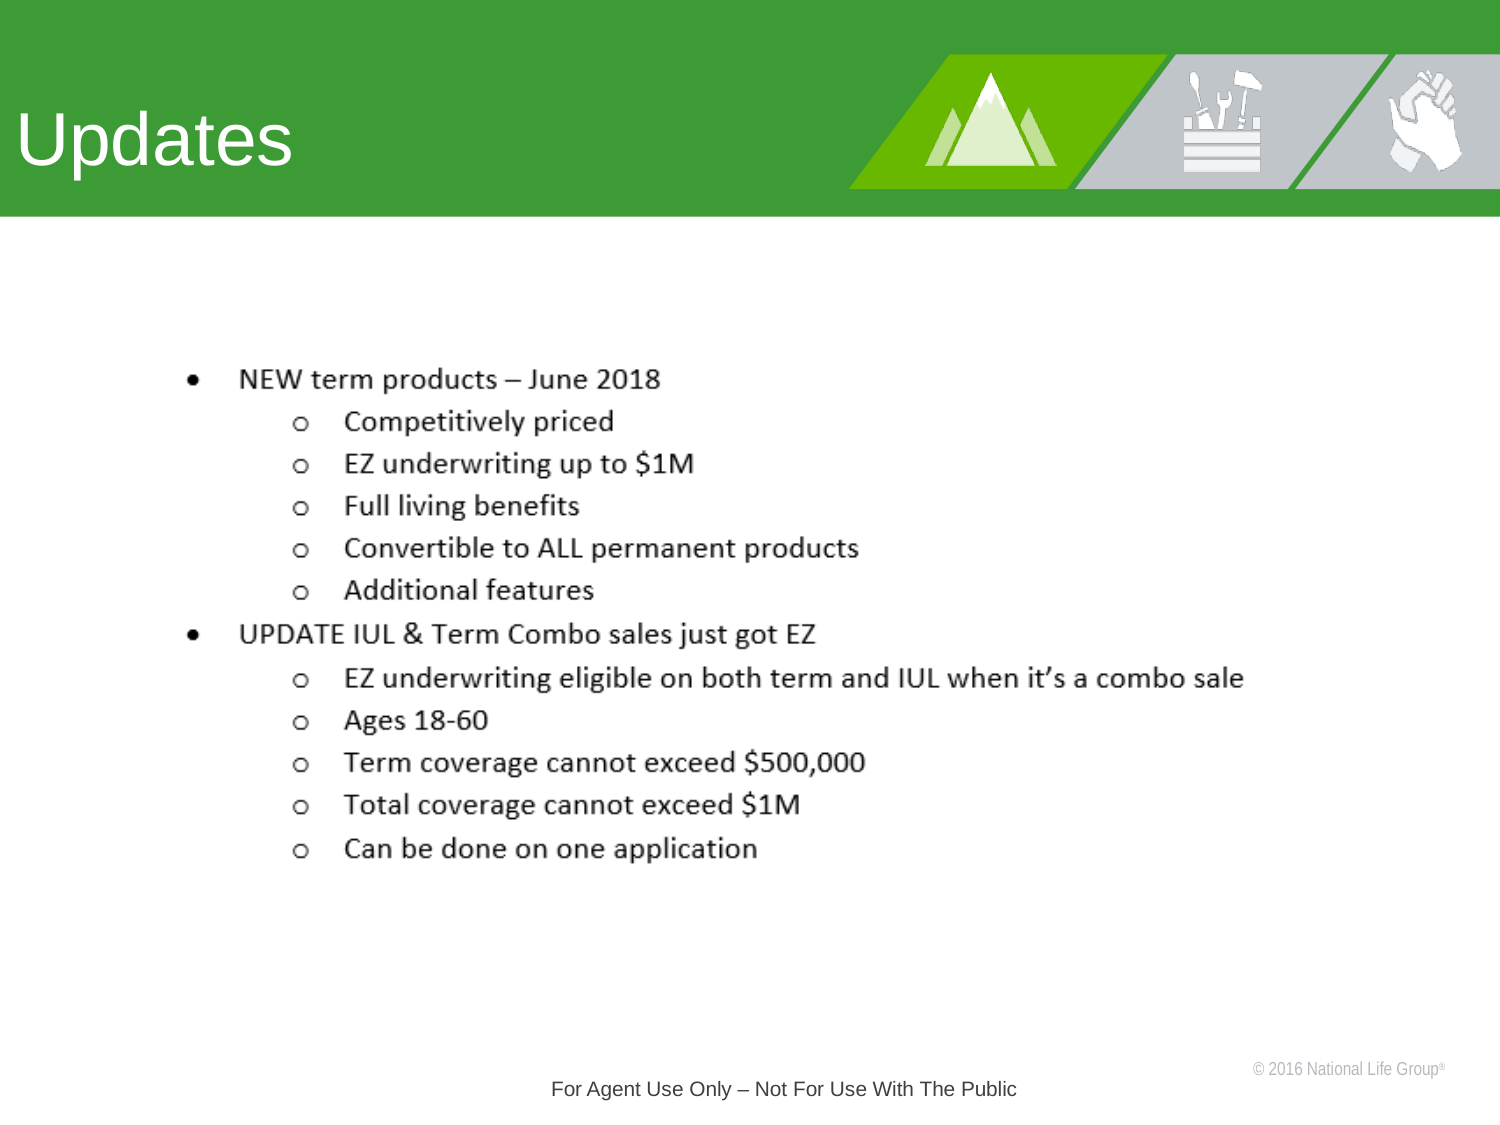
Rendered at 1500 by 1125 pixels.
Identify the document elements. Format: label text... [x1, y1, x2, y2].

title Updates [0, 54, 772, 190]
picture [1389, 70, 1462, 172]
picture [116, 296, 1288, 934]
picture [925, 72, 1057, 166]
picture [1184, 70, 1262, 172]
